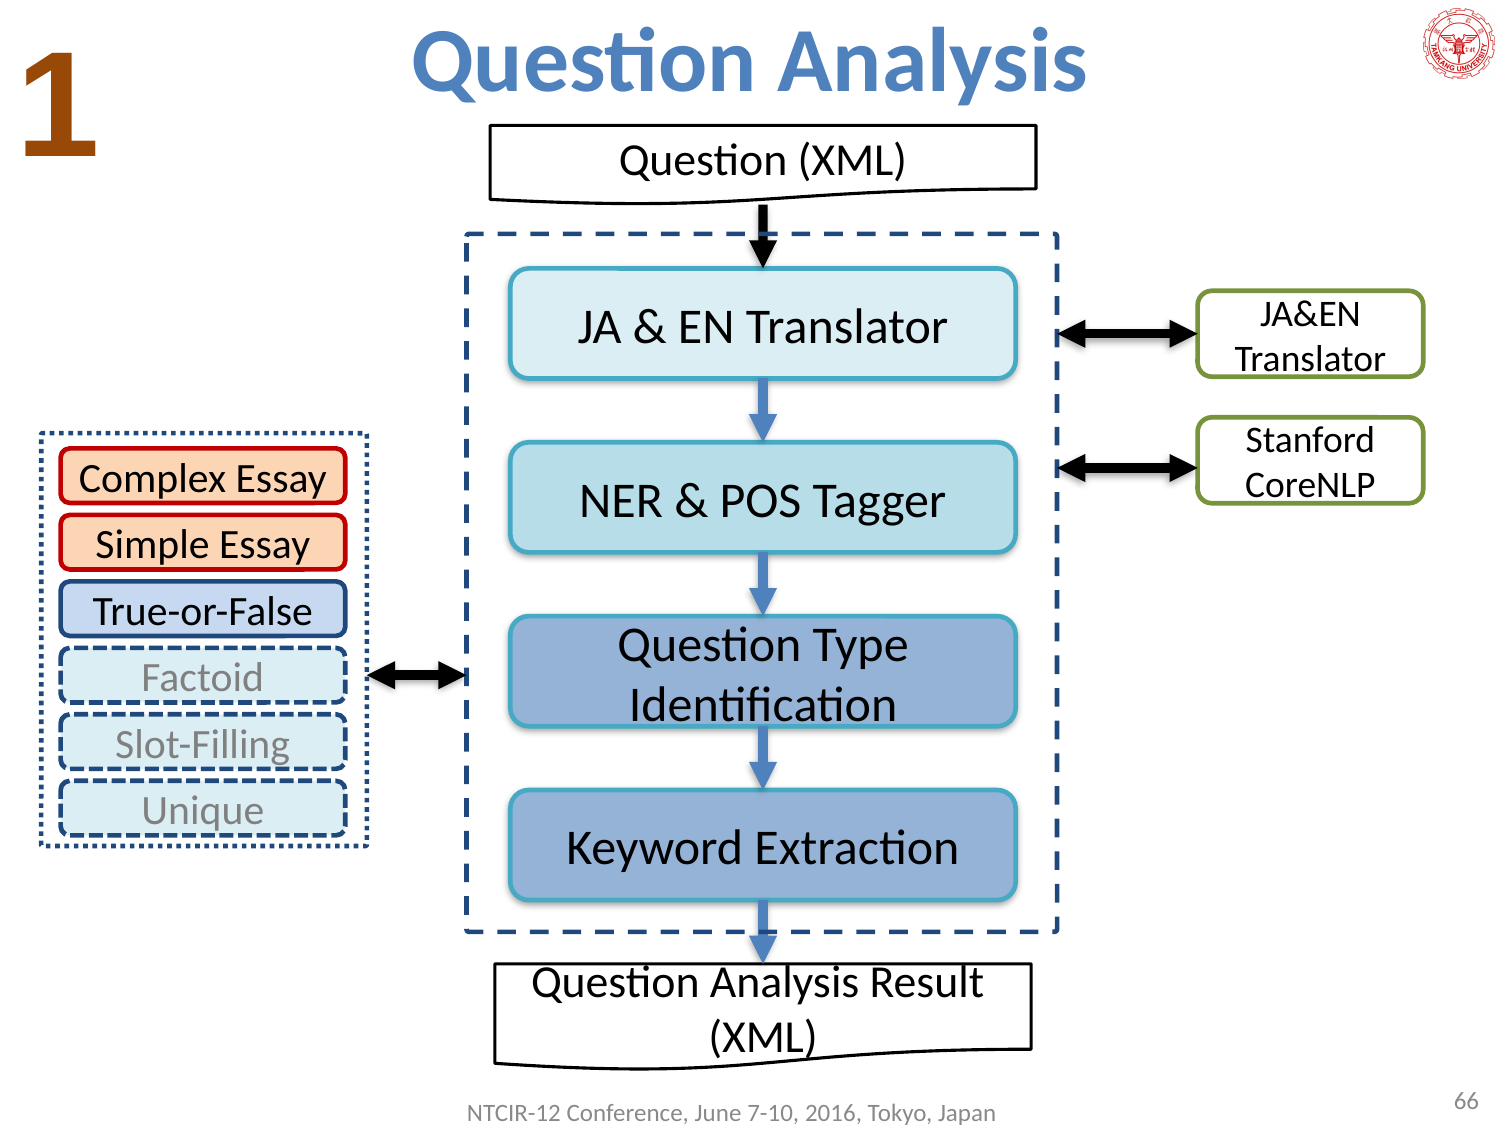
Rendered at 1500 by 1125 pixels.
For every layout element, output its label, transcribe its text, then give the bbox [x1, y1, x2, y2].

text_box Stanford CoreNLP [1195, 415, 1426, 506]
text_box Question (XML) [488, 126, 1039, 206]
picture [1423, 8, 1495, 79]
footer NTCIR-12 Conference, June 7-10, 2016, Tokyo, Japan [324, 1093, 1140, 1125]
text_box Question Analysis Result (XML) [492, 961, 1034, 1072]
text_box JA&EN Translator [1195, 288, 1426, 379]
text_box 1 [2, 0, 116, 195]
text_box [39, 431, 369, 849]
text_box [464, 231, 1060, 934]
slide_number 66 [1144, 1069, 1495, 1125]
title Question Analysis [116, 0, 1425, 126]
